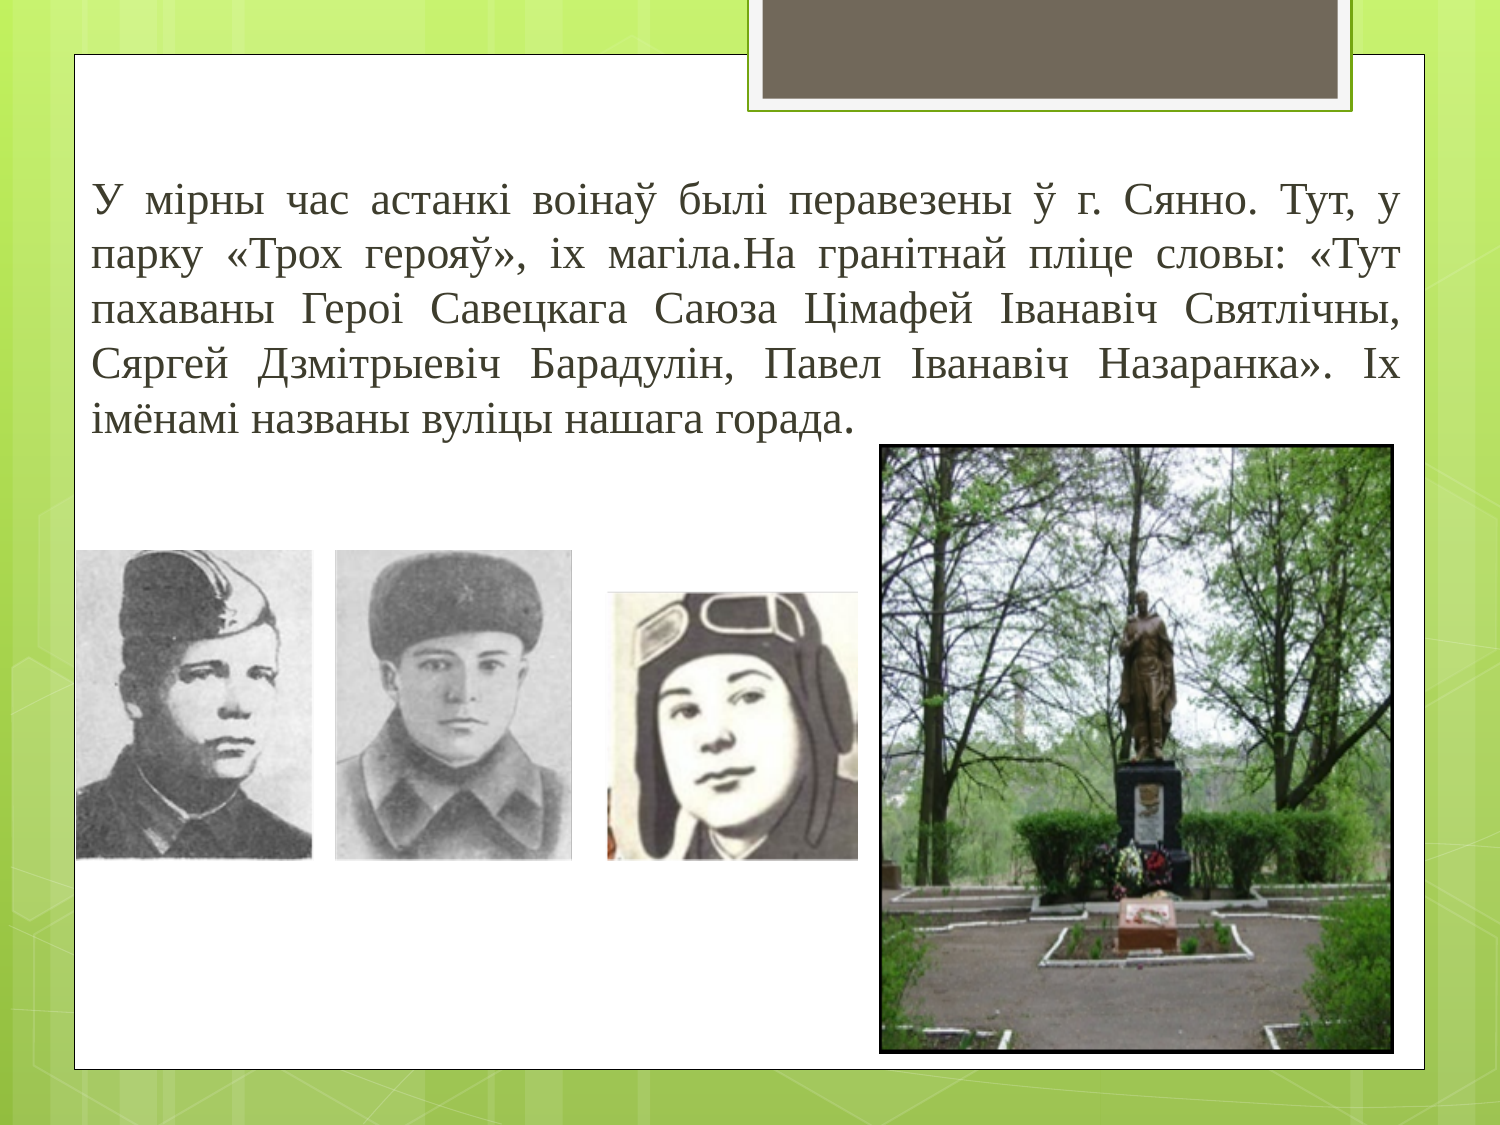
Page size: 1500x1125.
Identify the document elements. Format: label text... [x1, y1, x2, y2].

picture [879, 444, 1394, 1054]
list У мірны час астанкі воінаў былі перавезены ў г. Сянно. Тут, у парку «Трох герояў», іх магіла.На гранітнай пліце словы: «Тут пахаваны Героі Савецкага Саюза Цімафей Іванавіч Святлічны, Сяргей Дзмітрыевіч Барадулін, Павел Іванавіч Назаранка». Іх імёнамі названы вуліцы нашага горада. [64, 160, 1417, 737]
picture [76, 550, 858, 861]
